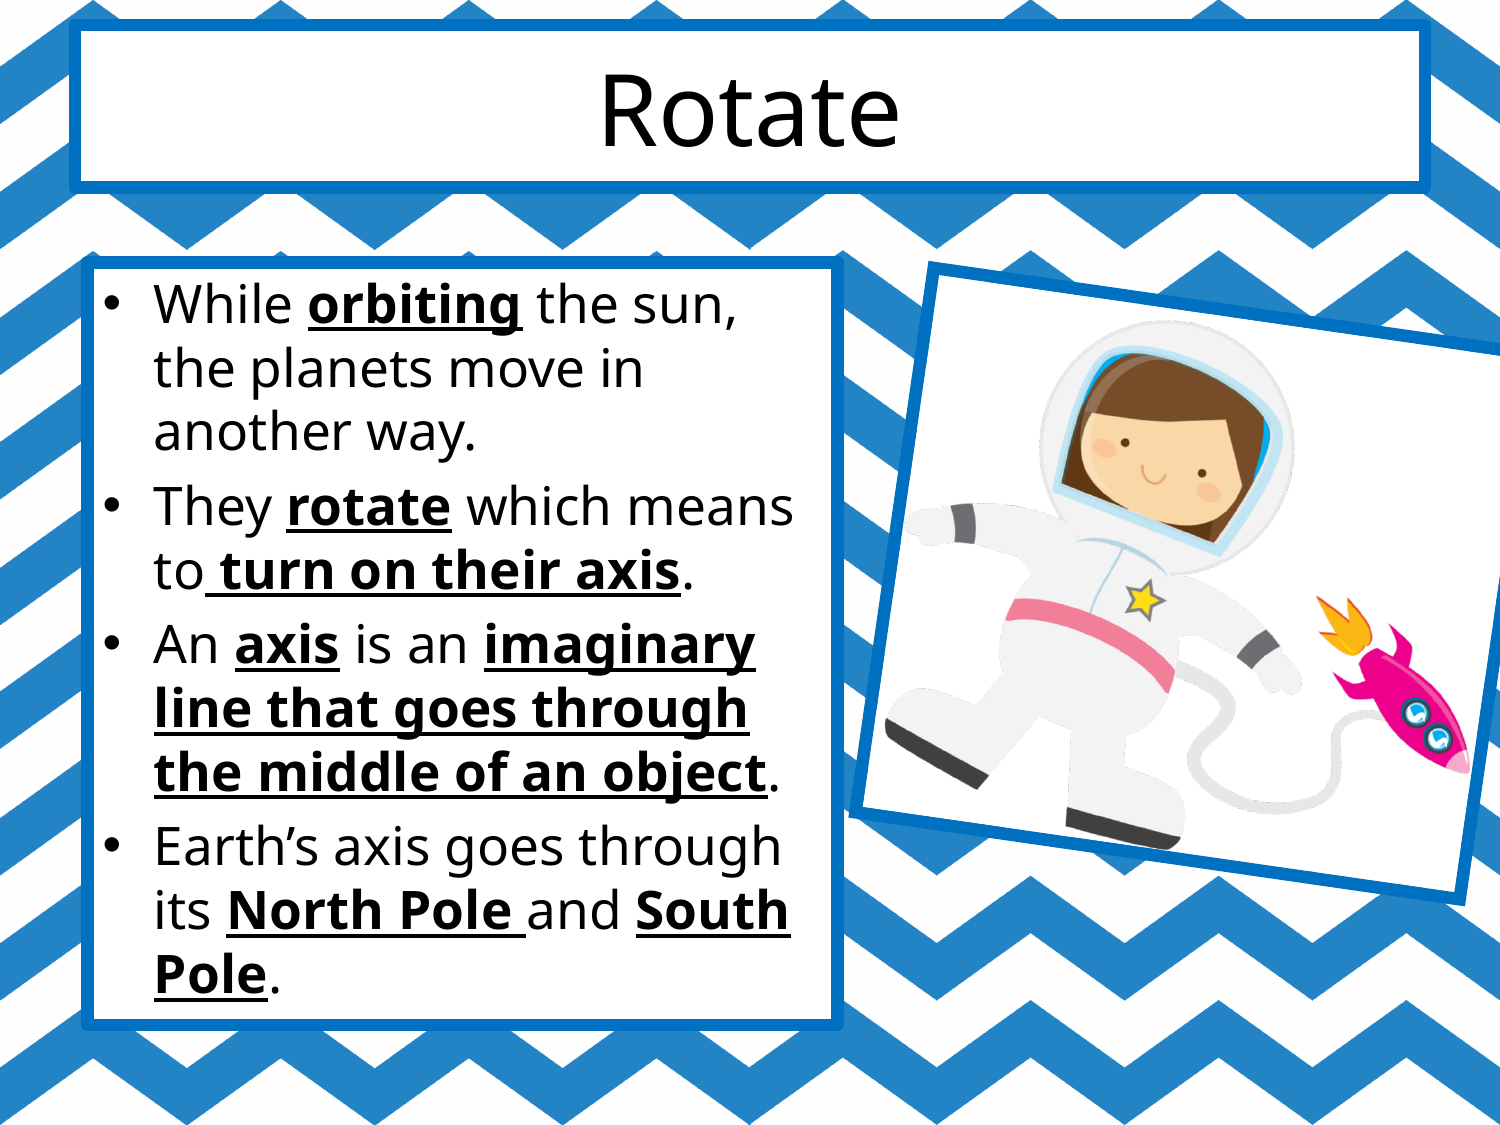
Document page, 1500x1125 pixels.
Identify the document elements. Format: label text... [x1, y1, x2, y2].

picture [0, 0, 1500, 1125]
title Rotate [75, 24, 1425, 188]
list While orbiting the sun, the planets move in another way. They rotate which means to turn on their axis. An axis is an imaginary line that goes through the middle of an object. Earth’s axis goes through its North Pole and South Pole. [87, 262, 838, 1025]
